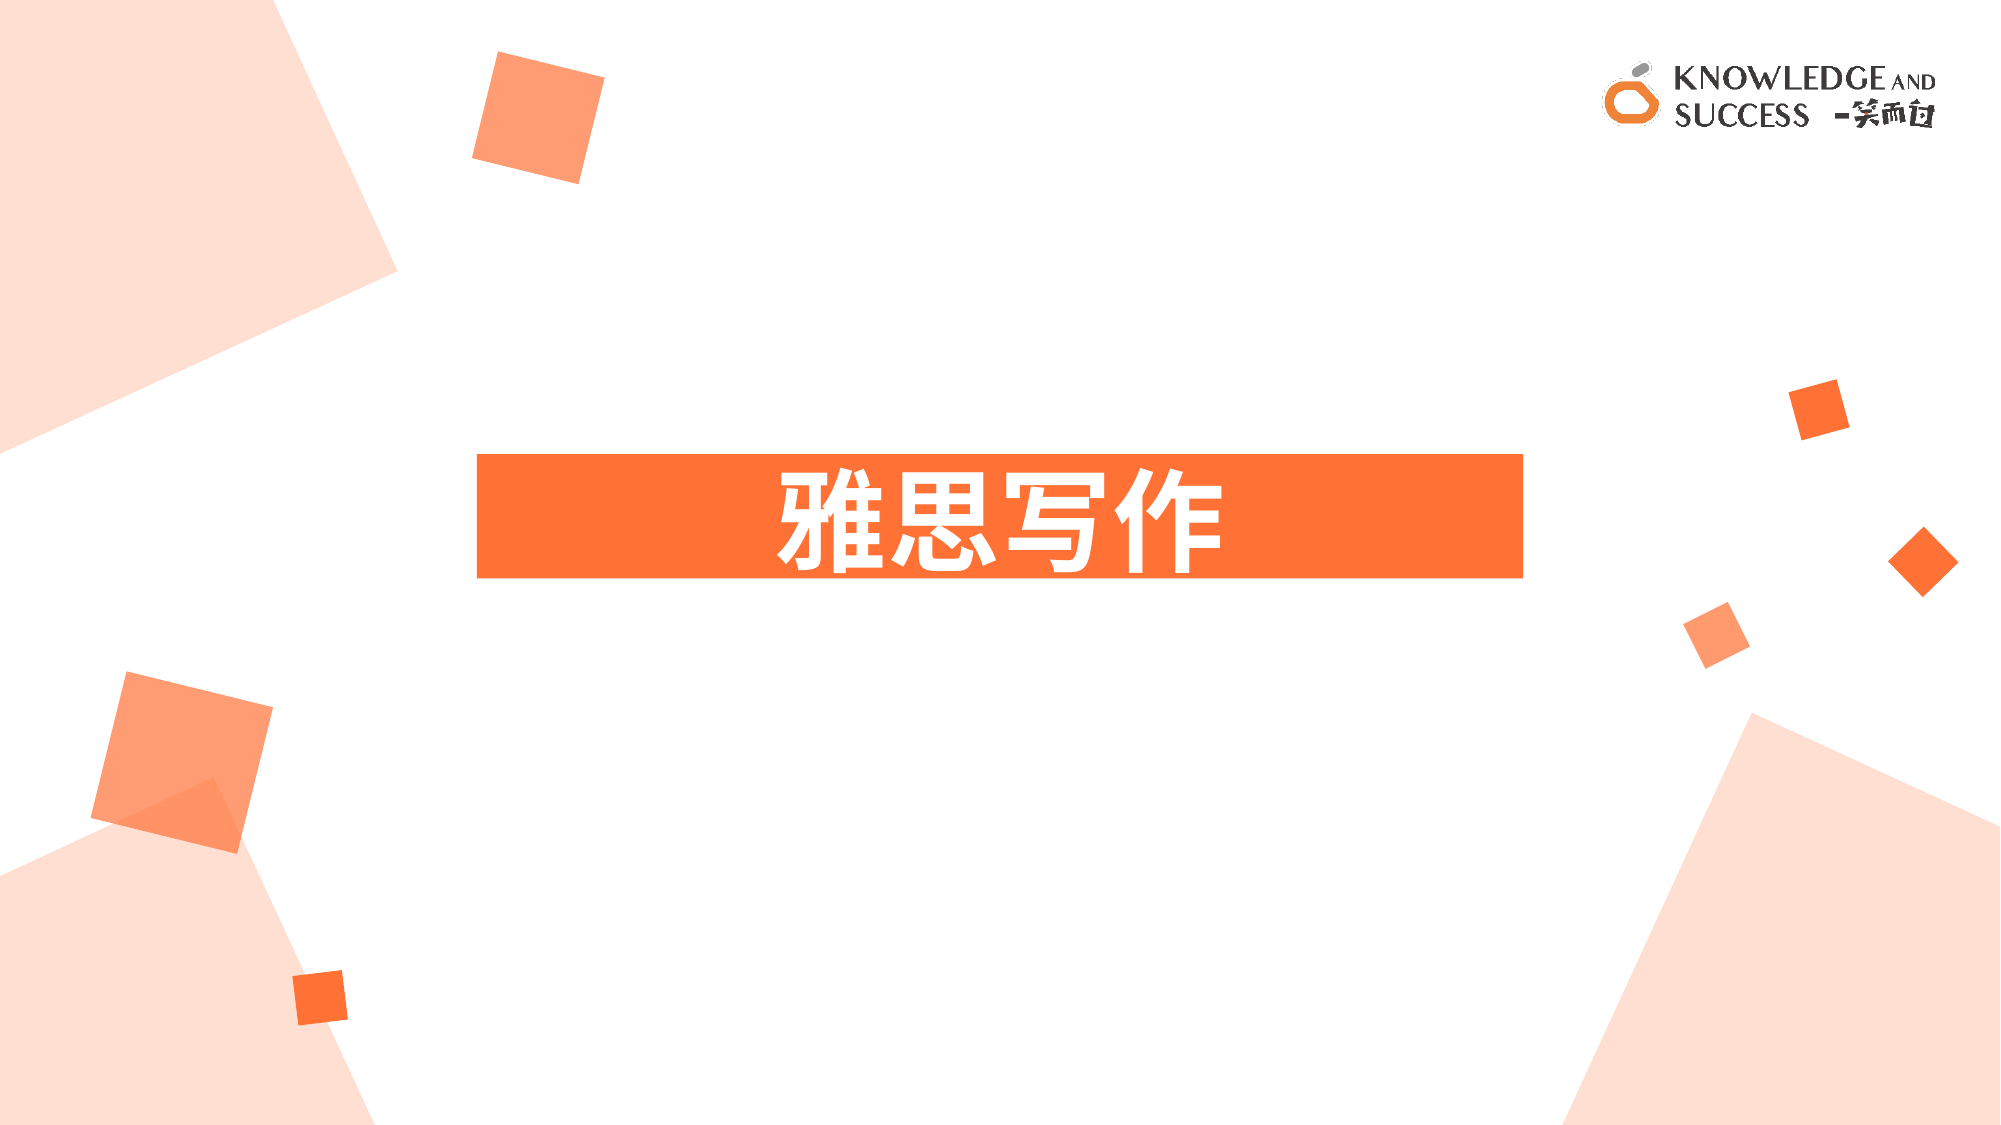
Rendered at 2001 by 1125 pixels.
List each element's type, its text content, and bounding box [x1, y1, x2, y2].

title 雅思写作 [399, 408, 1600, 596]
picture [1587, 48, 1947, 143]
